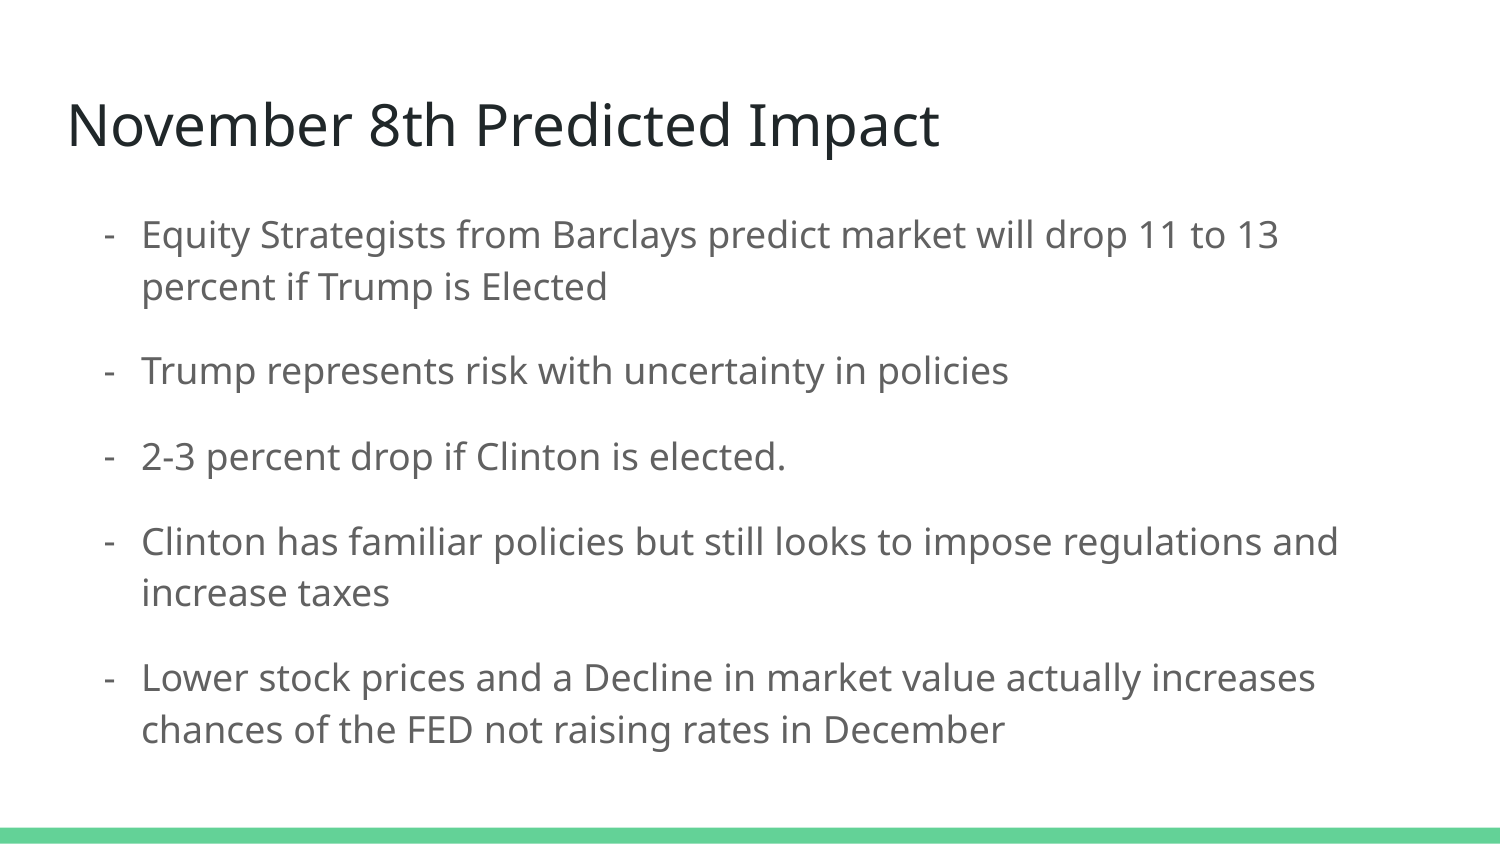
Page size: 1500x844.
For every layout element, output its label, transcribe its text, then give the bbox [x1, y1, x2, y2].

list Equity Strategists from Barclays predict market will drop 11 to 13 percent if Trump is Elected Trump represents risk with uncertainty in policies 2-3 percent drop if Clinton is elected. Clinton has familiar policies but still looks to impose regulations and increase taxes Lower stock prices and a Decline in market value actually increases chances of the FED not raising rates in December [51, 189, 1418, 750]
title November 8th Predicted Impact [51, 72, 1449, 167]
